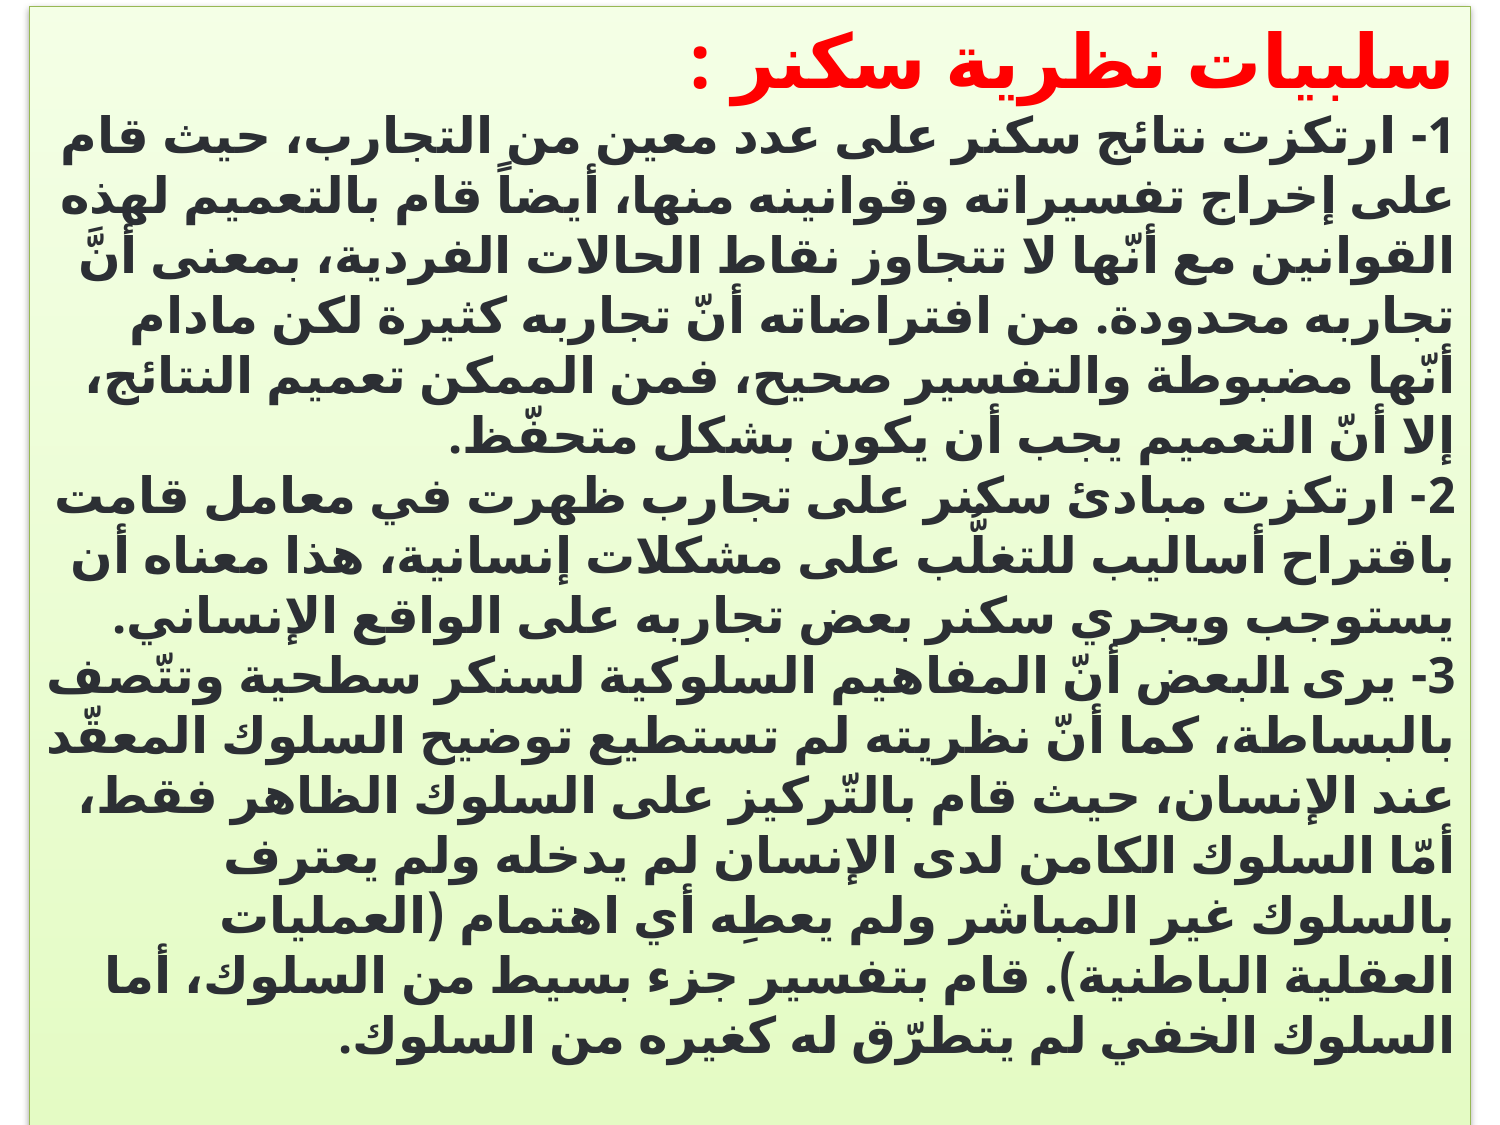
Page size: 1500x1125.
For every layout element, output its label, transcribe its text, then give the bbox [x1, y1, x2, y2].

text_box سلبيات نظرية سكنر : 1- ارتكزت نتائج سكنر على عدد معين من التجارب، حيث قام على إخراج تفسيراته وقوانينه منها، أيضاً قام بالتعميم لهذه القوانين مع أنّها لا تتجاوز نقاط الحالات الفردية، بمعنى أنَّ تجاربه محدودة. من افتراضاته أنّ تجاربه كثيرة لكن مادام أنّها مضبوطة والتفسير صحيح، فمن الممكن تعميم النتائج، إلا أنّ التعميم يجب أن يكون بشكل متحفّظ. 2- ارتكزت مبادئ سكنر على تجارب ظهرت في معامل قامت باقتراح أساليب للتغلُّب على مشكلات إنسانية، هذا معناه أن يستوجب ويجري سكنر بعض تجاربه على الواقع الإنساني. 3- يرى البعض أنّ المفاهيم السلوكية لسنكر سطحية وتتّصف بالبساطة، كما أنّ نظريته لم تستطيع توضيح السلوك المعقّد عند الإنسان، حيث قام بالتّركيز على السلوك الظاهر فقط، أمّا السلوك الكامن لدى الإنسان لم يدخله ولم يعترف بالسلوك غير المباشر ولم يعطِه أي اهتمام (العمليات العقلية الباطنية). قام بتفسير جزء بسيط من السلوك، أما السلوك الخفي لم يتطرّق له كغيره من السلوك. https://e3arabi.com/?p=133820 [29, 6, 1471, 1125]
